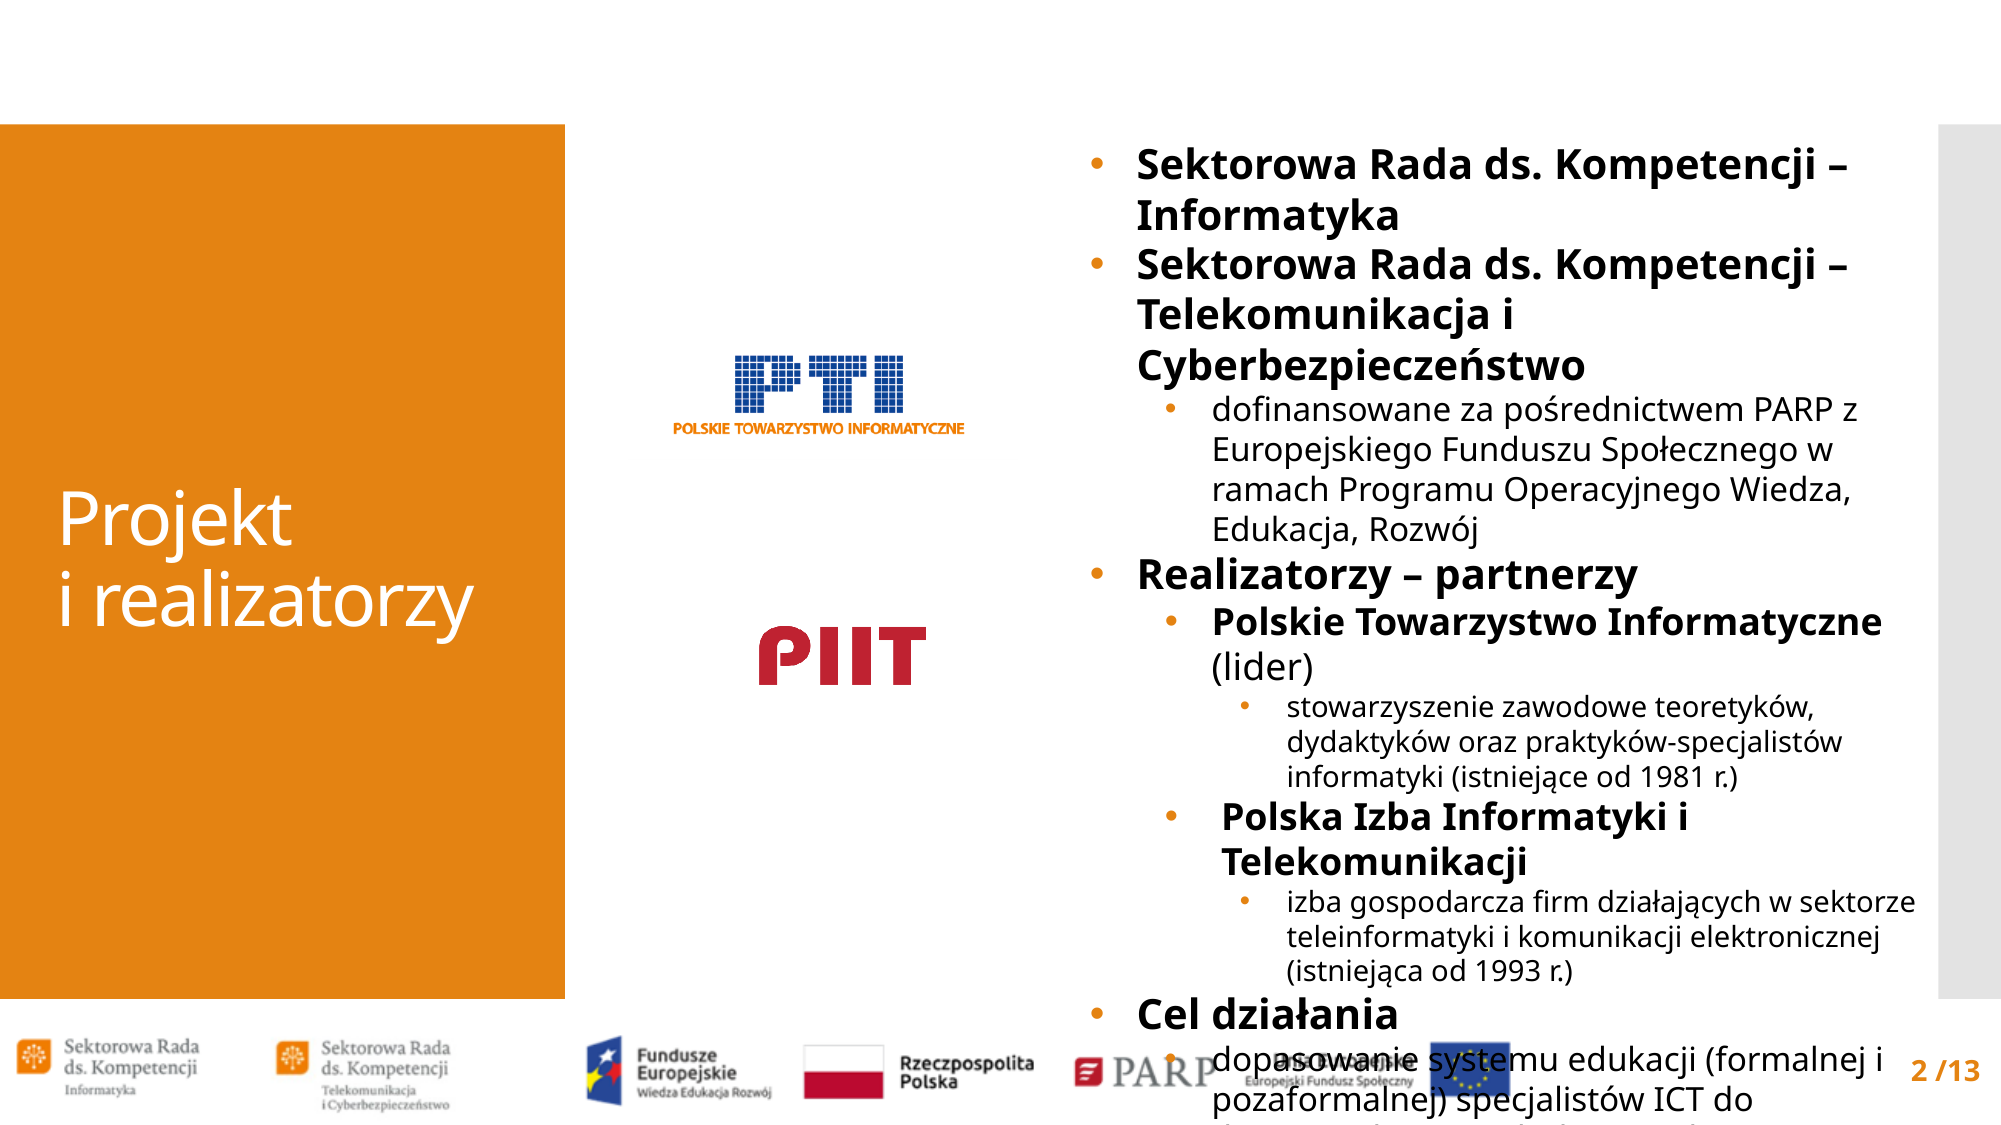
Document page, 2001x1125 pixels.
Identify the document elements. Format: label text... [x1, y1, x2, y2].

picture [0, 1014, 999, 1124]
title Projekt i realizatorzy [41, 184, 525, 940]
slide_number 2 /13 [1744, 1042, 1996, 1103]
picture [628, 331, 1018, 461]
text_box Sektorowa Rada ds. Kompetencji – Informatyka Sektorowa Rada ds. Kompetencji – Telekomunikacja i Cyberbezpieczeństwo dofinansowane za pośrednictwem PARP z Europejskiego Funduszu Społecznego w ramach Programu Operacyjnego Wiedza, Edukacja, Rozwój Realizatorzy – partnerzy Polskie Towarzystwo Informatyczne (lider) stowarzyszenie zawodowe teoretyków, dydaktyków oraz praktyków-specjalistów informatyki (istniejące od 1981 r.) Polska Izba Informatyki i Telekomunikacji izba gospodarcza firm działających w sektorze teleinformatyki i komunikacji elektronicznej (istniejąca od 1993 r.) Cel działania dopasowanie systemu edukacji (formalnej i pozaformalnej) specjalistów ICT do dzisiejszych i przyszłych potrzeb [999, 130, 1946, 1125]
picture [759, 626, 926, 685]
